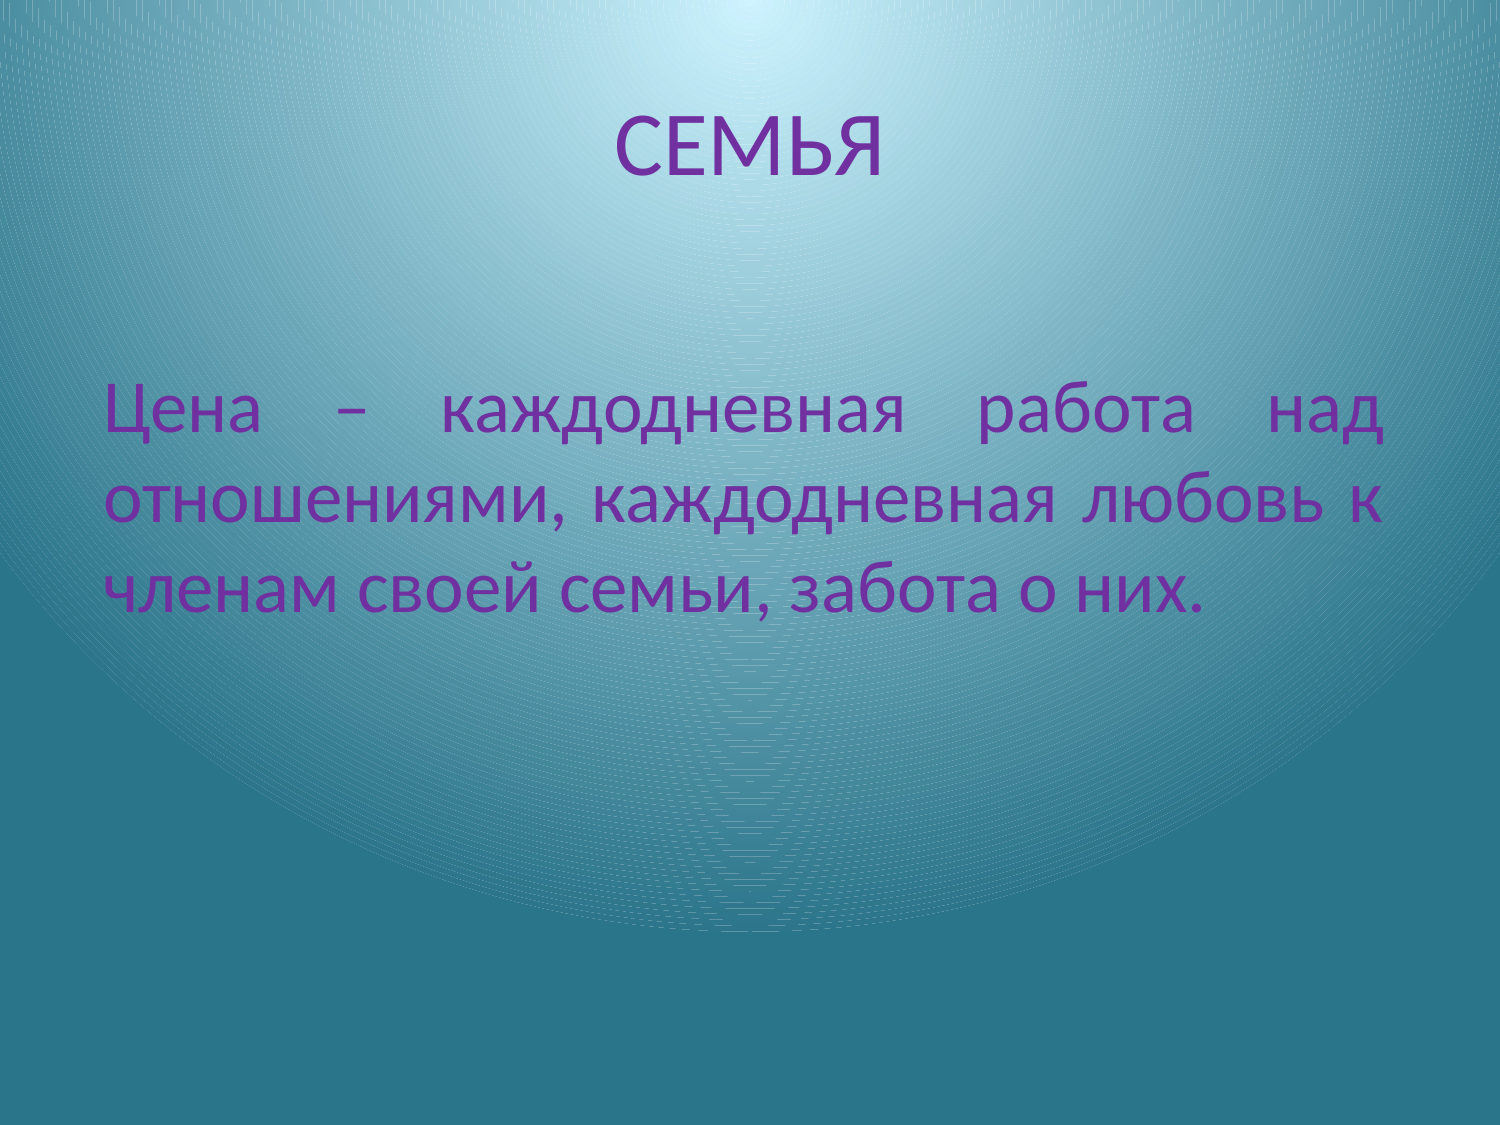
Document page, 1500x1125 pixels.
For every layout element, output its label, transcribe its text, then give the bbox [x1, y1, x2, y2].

title СЕМЬЯ [75, 45, 1425, 233]
text_box Цена – каждодневная работа над отношениями, каждодневная любовь к членам своей семьи, забота о них. [88, 349, 1400, 635]
